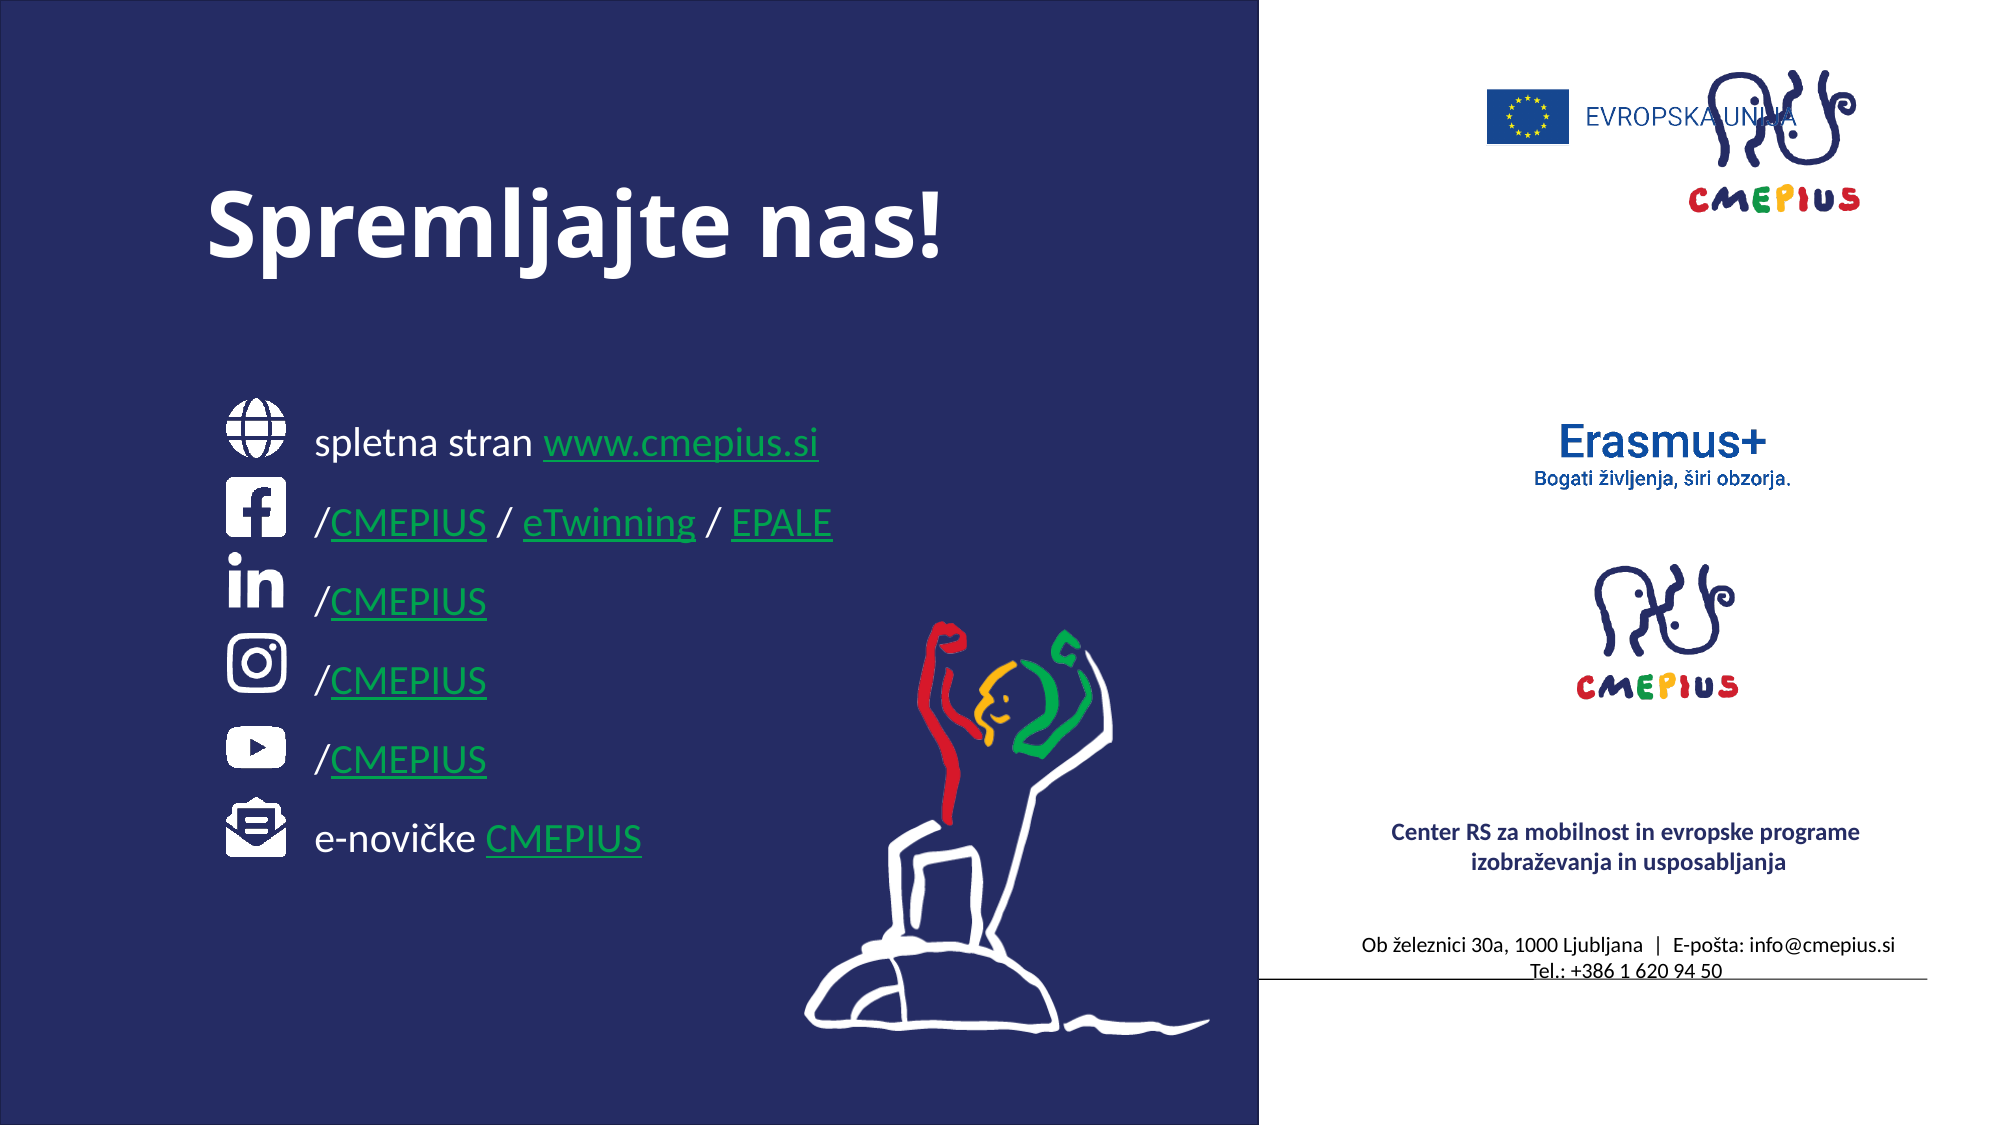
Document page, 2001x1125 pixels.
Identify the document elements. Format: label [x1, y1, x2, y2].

picture [226, 797, 286, 857]
picture [226, 477, 286, 537]
picture [1562, 551, 1752, 718]
picture [804, 621, 1210, 1036]
picture [226, 717, 286, 777]
picture [1516, 403, 1824, 507]
picture [226, 398, 286, 458]
picture [1458, 53, 1892, 231]
picture [215, 546, 297, 612]
picture [206, 626, 316, 698]
